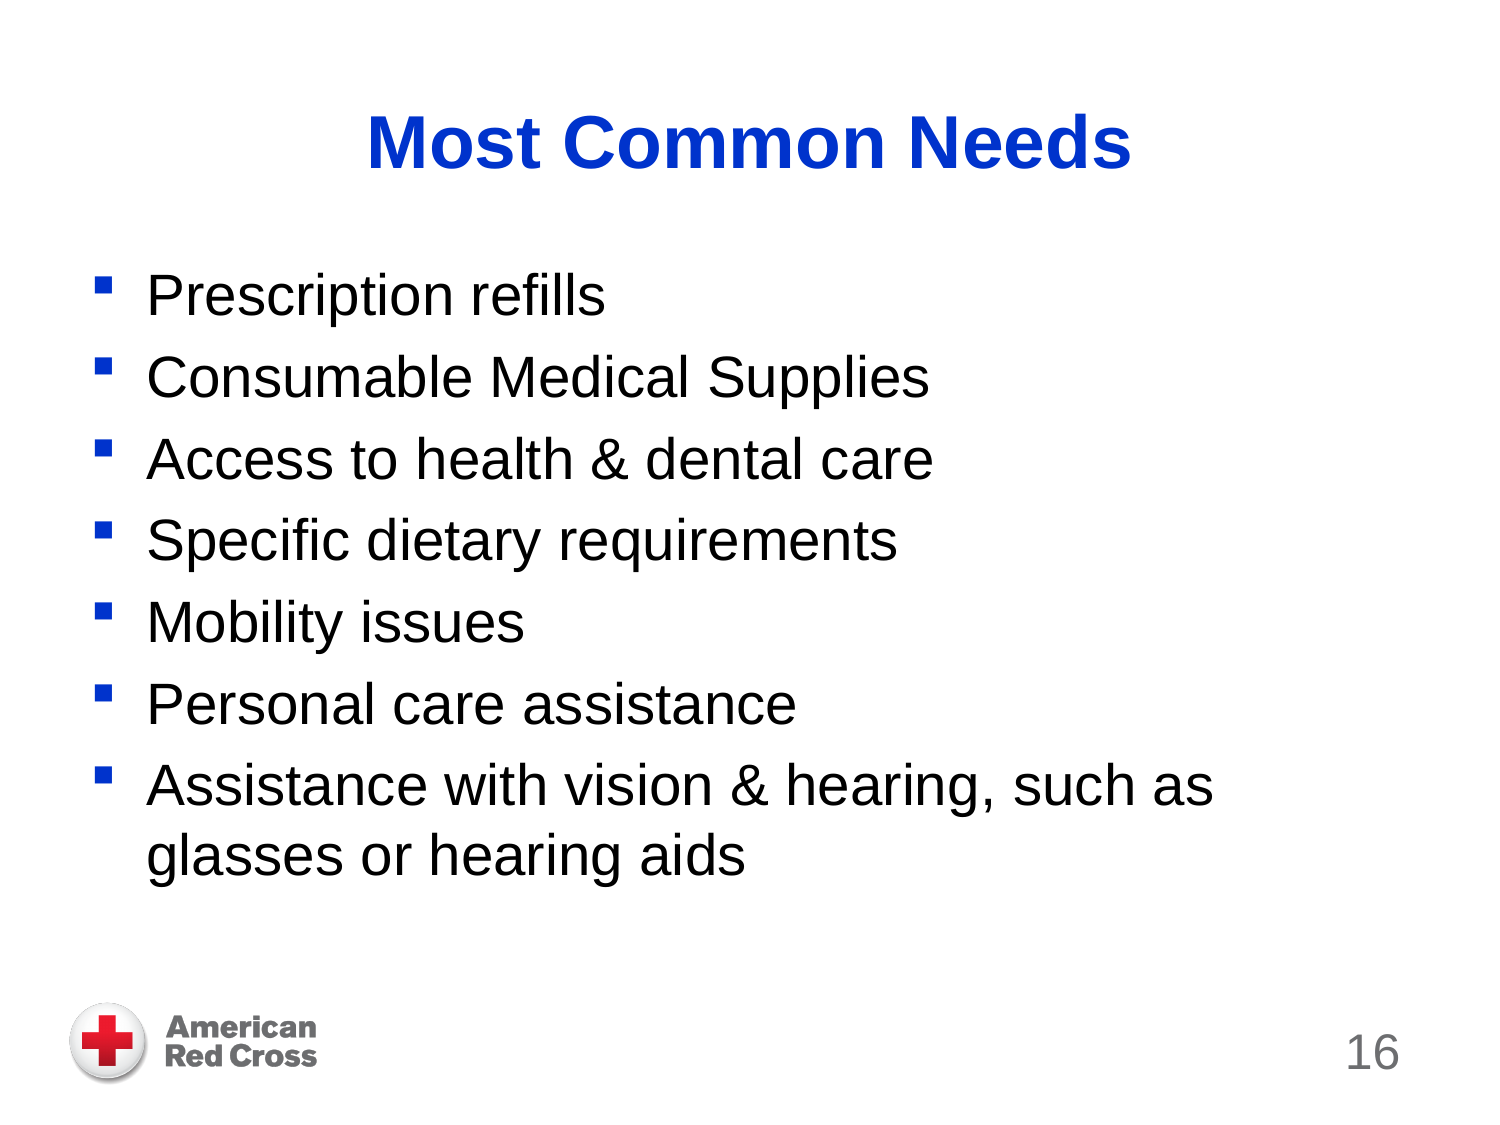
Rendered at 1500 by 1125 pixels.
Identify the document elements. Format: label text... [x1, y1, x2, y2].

list Prescription refills Consumable Medical Supplies Access to health & dental care Specific dietary requirements Mobility issues Personal care assistance Assistance with vision & hearing, such as glasses or hearing aids [74, 212, 1426, 952]
text_box 16 [1328, 1012, 1417, 1087]
title Most Common Needs [74, 44, 1426, 212]
picture [36, 969, 349, 1112]
